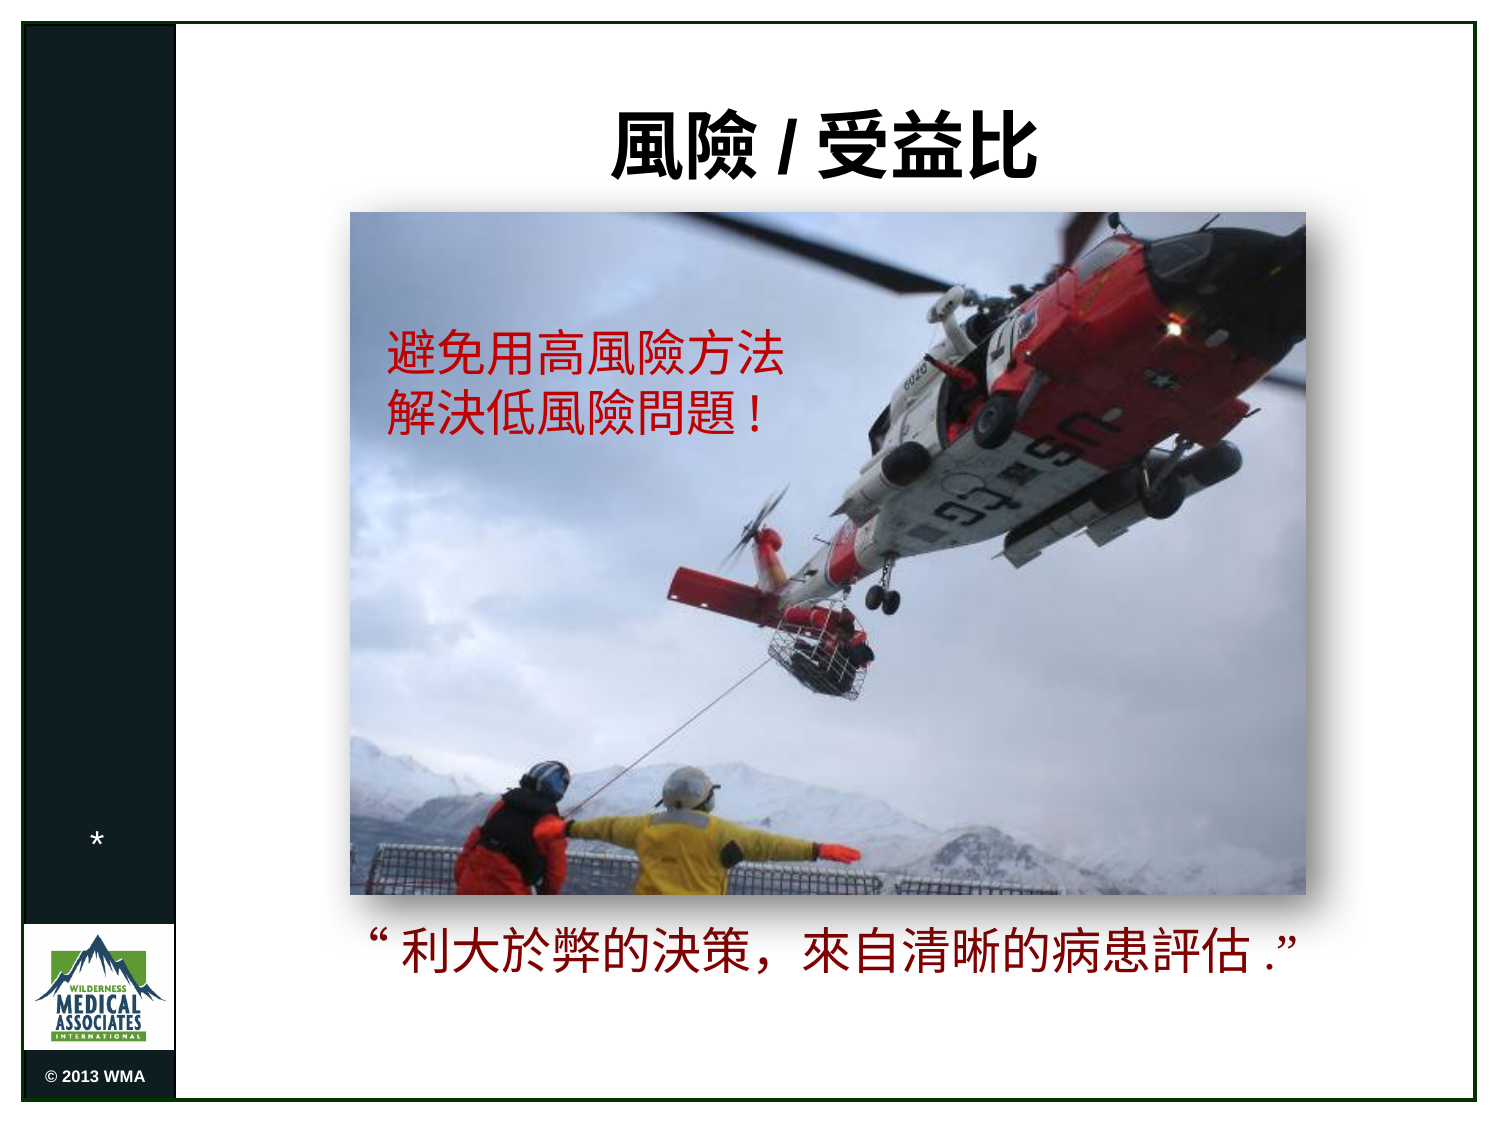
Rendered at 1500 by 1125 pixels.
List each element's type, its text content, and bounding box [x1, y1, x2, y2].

picture [349, 212, 1306, 896]
text_box * [75, 812, 113, 873]
picture [24, 924, 174, 1050]
text_box “利大於弊的決策，來自清晰的病患評估.” [237, 912, 1413, 988]
title 風險/受益比 [249, 49, 1401, 238]
